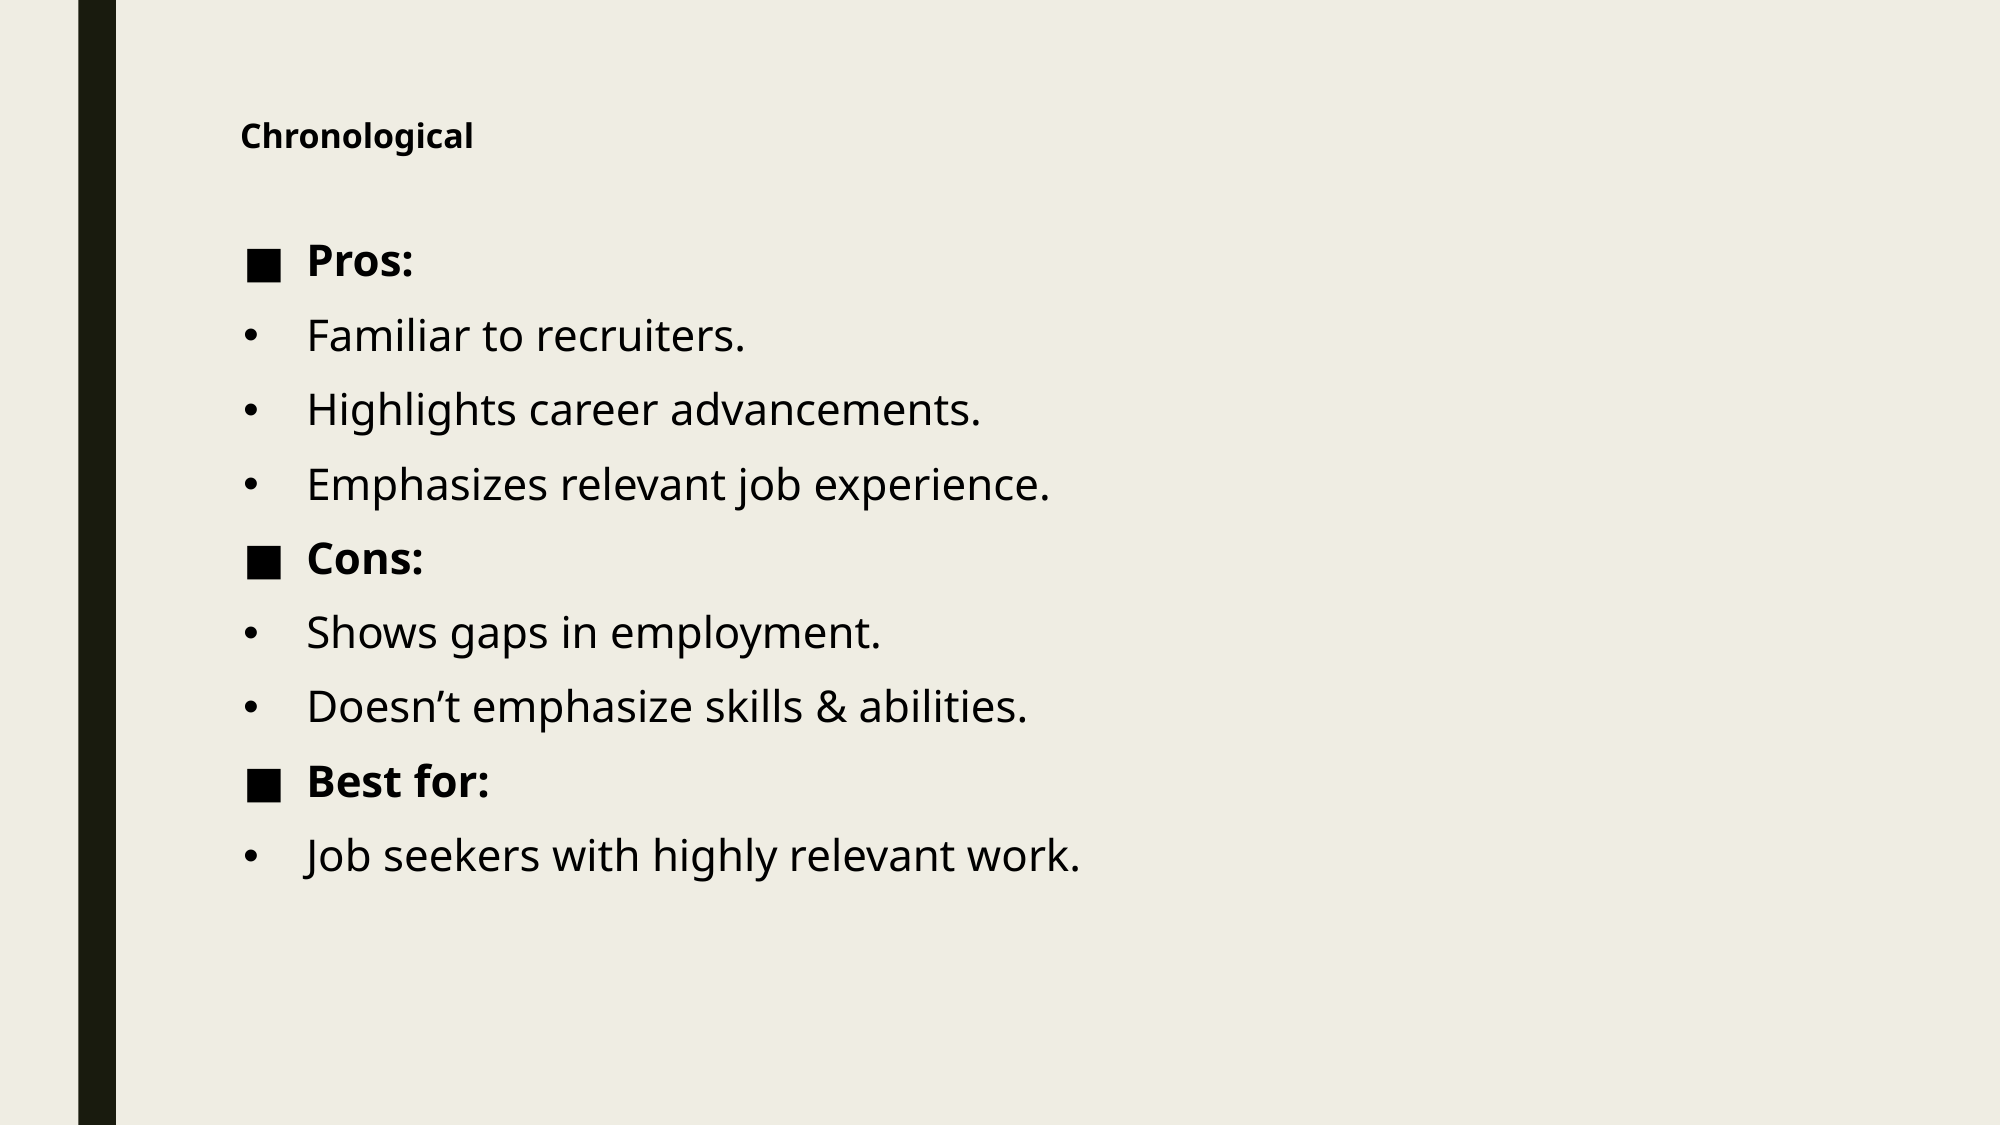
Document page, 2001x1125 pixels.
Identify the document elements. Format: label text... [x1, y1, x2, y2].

list Pros: Familiar to recruiters. Highlights career advancements. Emphasizes relevant job experience. Cons: Shows gaps in employment. Doesn’t emphasize skills & abilities. Best for: Job seekers with highly relevant work. [228, 229, 1804, 941]
title Chronological [225, 112, 1800, 205]
